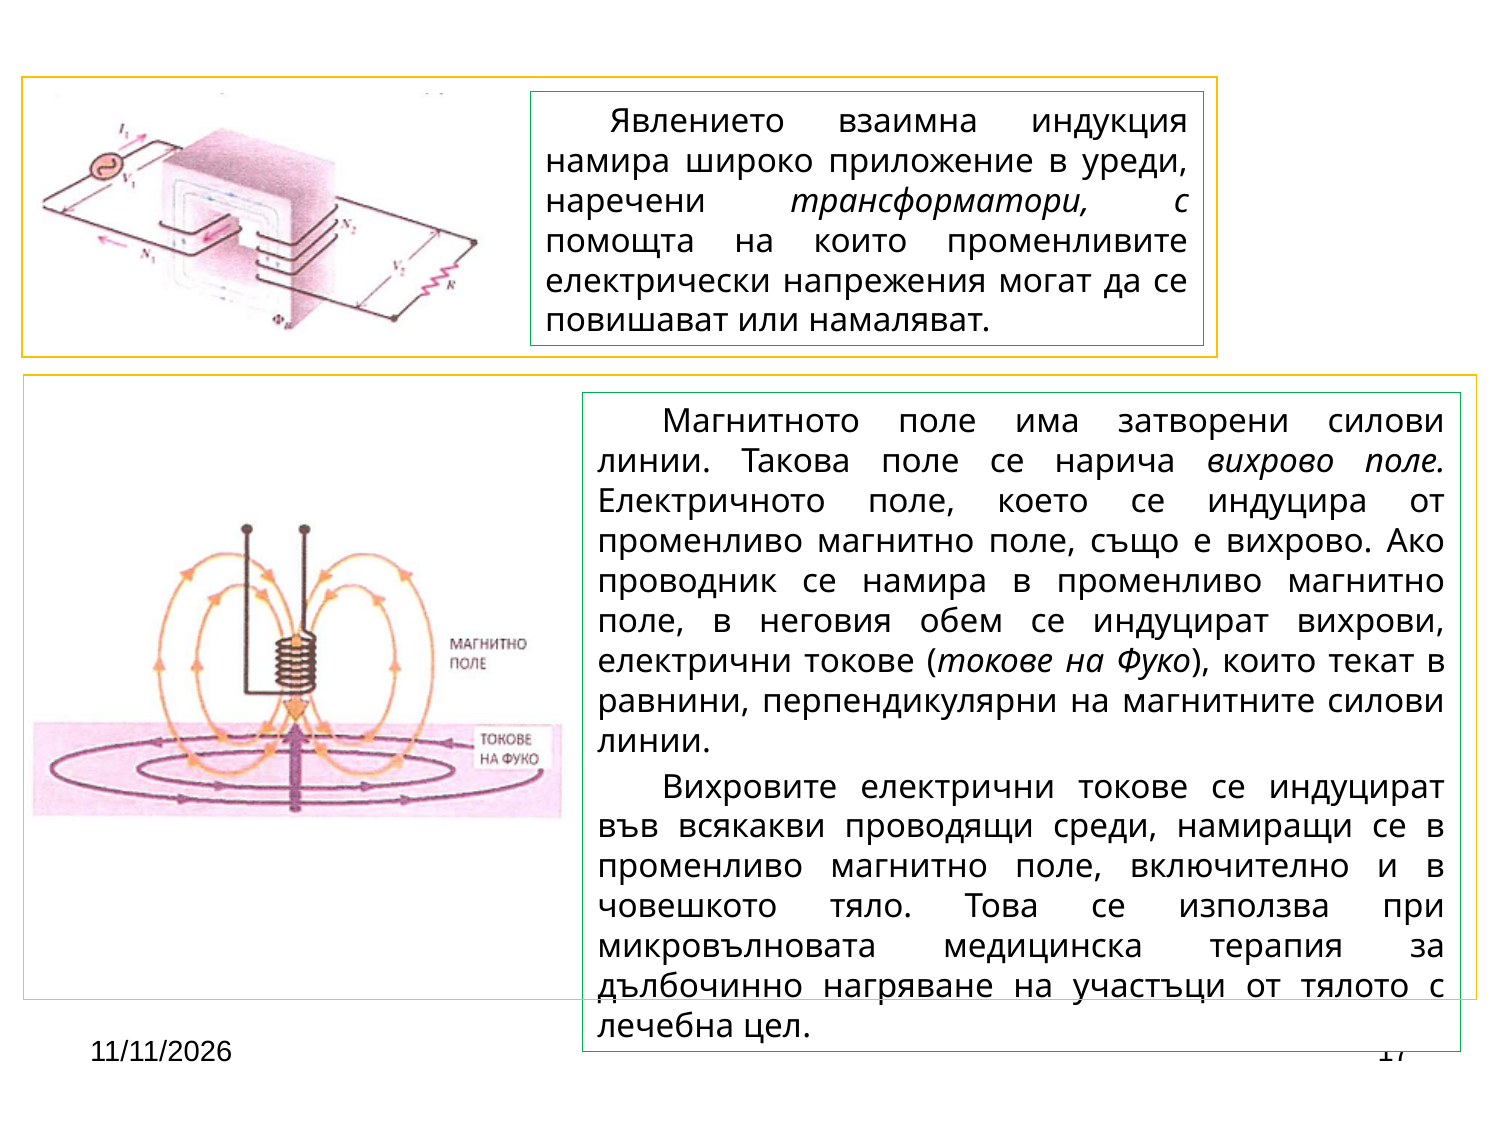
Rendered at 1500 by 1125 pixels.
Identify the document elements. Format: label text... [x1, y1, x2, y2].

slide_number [75, 1024, 425, 1103]
slide_number 17 [1074, 1052, 1425, 1103]
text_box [23, 374, 1477, 1000]
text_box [0, 77, 1217, 358]
